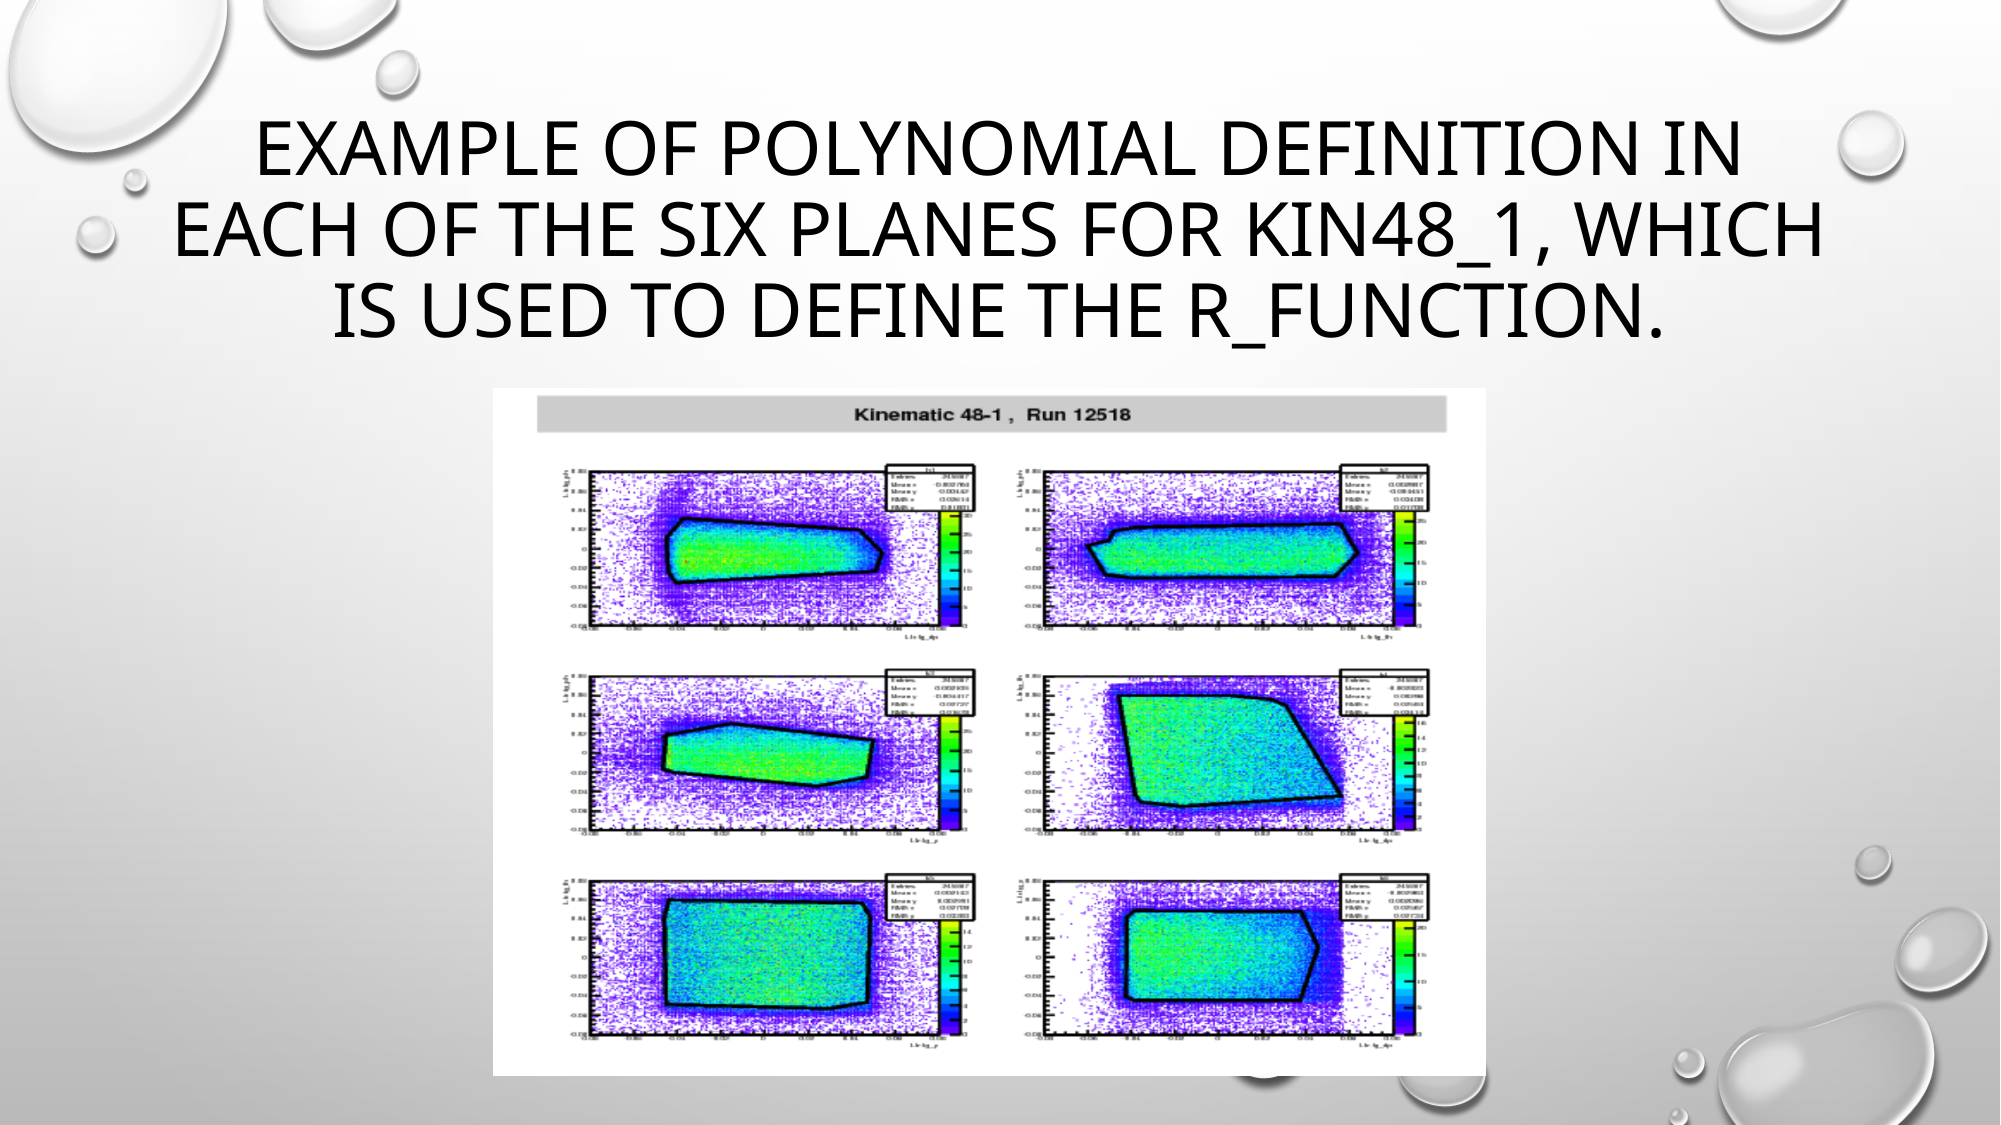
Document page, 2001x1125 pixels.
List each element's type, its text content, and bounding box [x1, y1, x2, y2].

title Example of polynomial definition in each of the six planes for kin48_1, which is used to define the R_function. [149, 101, 1851, 364]
picture [0, 0, 2000, 1125]
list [493, 387, 1486, 1076]
